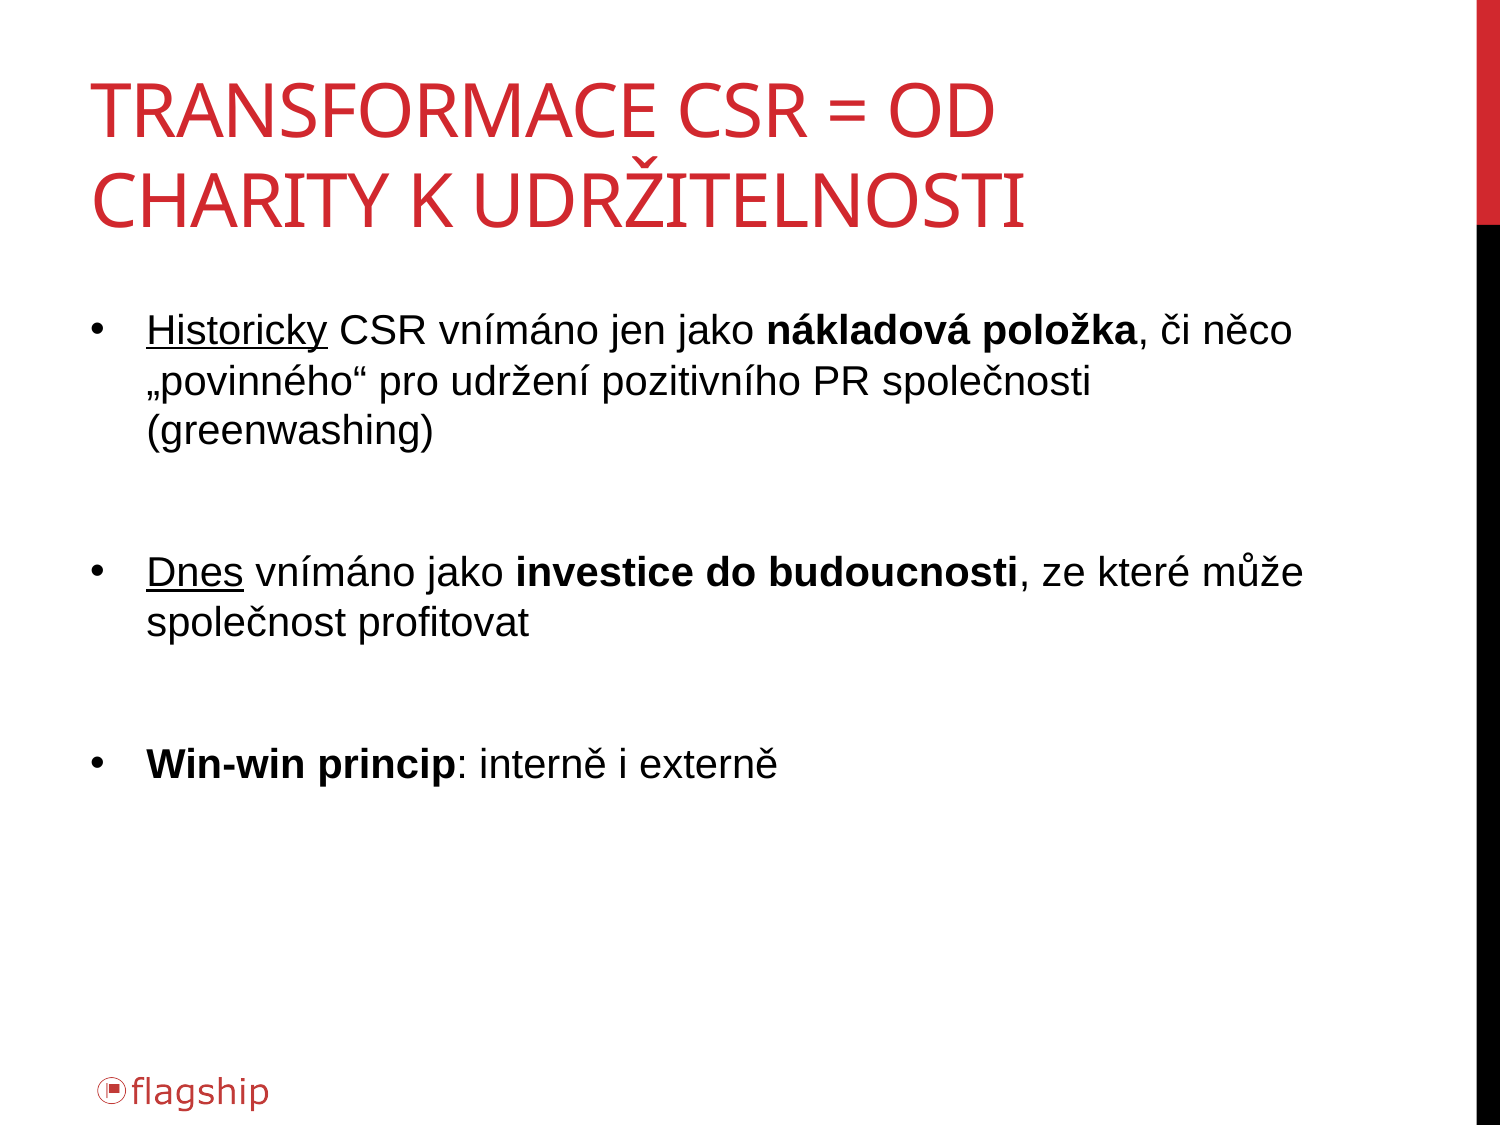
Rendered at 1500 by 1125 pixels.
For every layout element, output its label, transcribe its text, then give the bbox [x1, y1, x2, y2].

picture [74, 1064, 284, 1120]
list Historicky CSR vnímáno jen jako nákladová položka, či něco „povinného“ pro udržení pozitivního PR společnosti (greenwashing) Dnes vnímáno jako investice do budoucnosti, ze které může společnost profitovat Win-win princip: interně i externě [75, 295, 1378, 1047]
title TRANSFORMACE CSR = OD CHARITY K UDRŽITELNOSTI [75, 25, 1271, 250]
